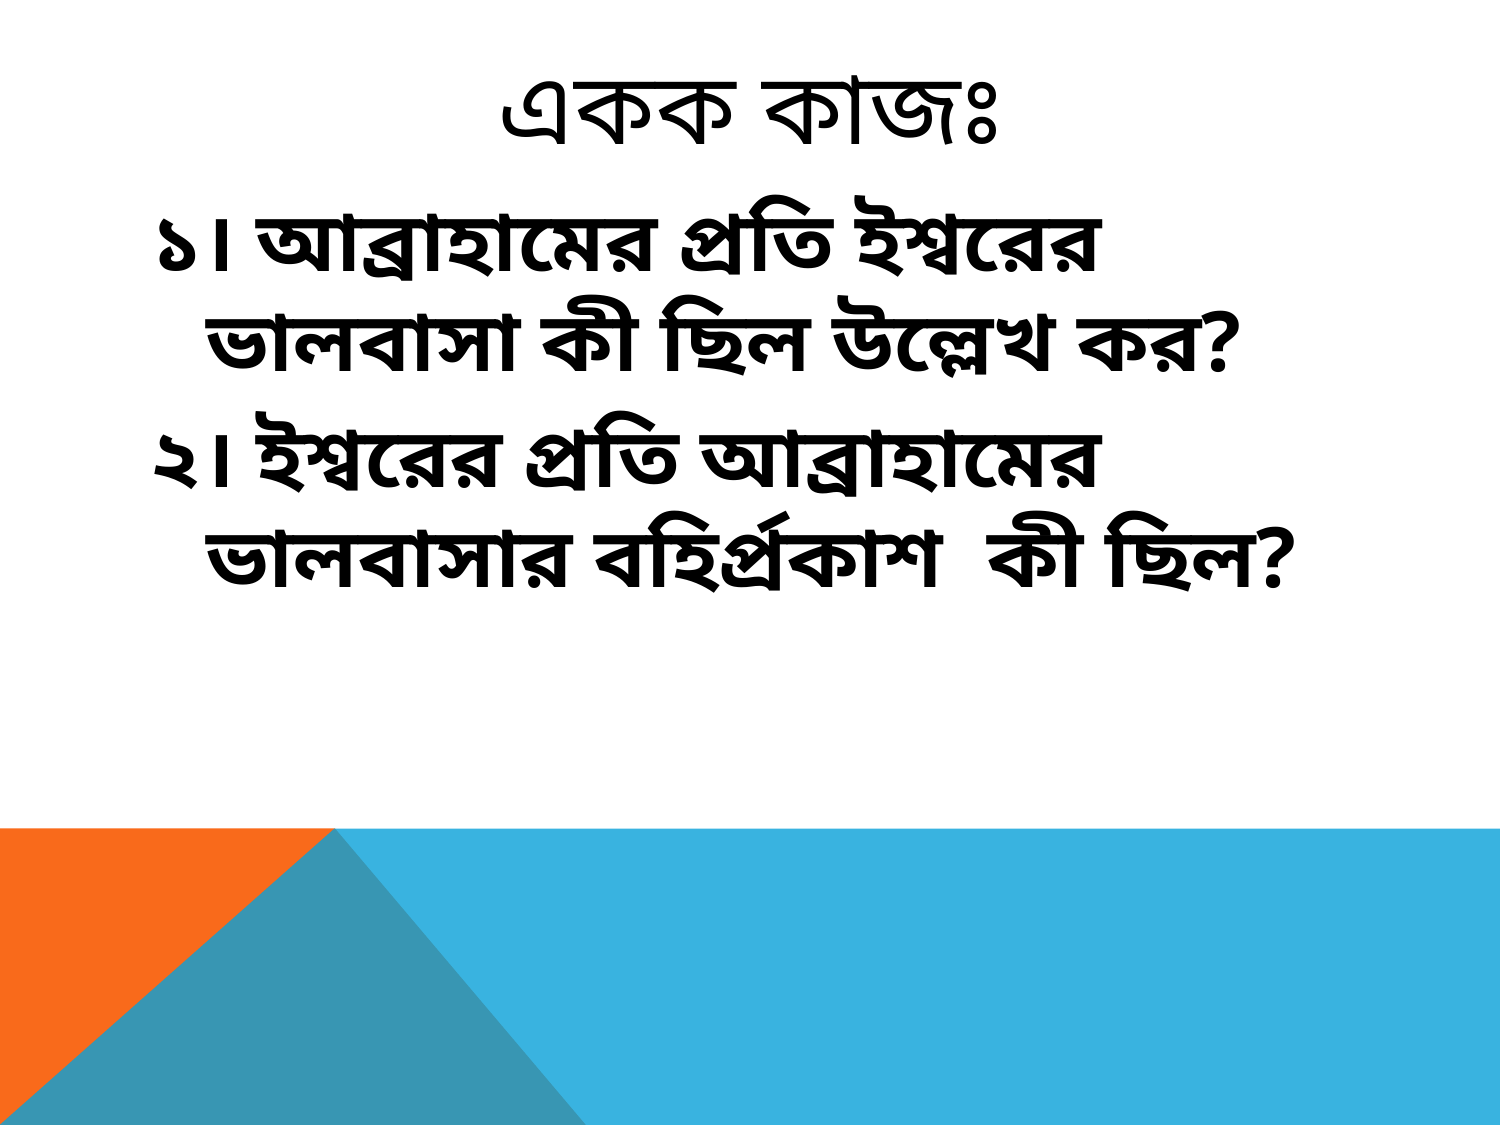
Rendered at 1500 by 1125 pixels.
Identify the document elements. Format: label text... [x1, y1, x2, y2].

list ১। আব্রাহামের প্রতি ইশ্বরের ভালবাসা কী ছিল উল্লেখ কর? ২। ইশ্বরের প্রতি আব্রাহামের ভালবাসার বহির্প্রকাশ কী ছিল? [135, 180, 1369, 768]
title একক কাজঃ [135, 60, 1369, 150]
